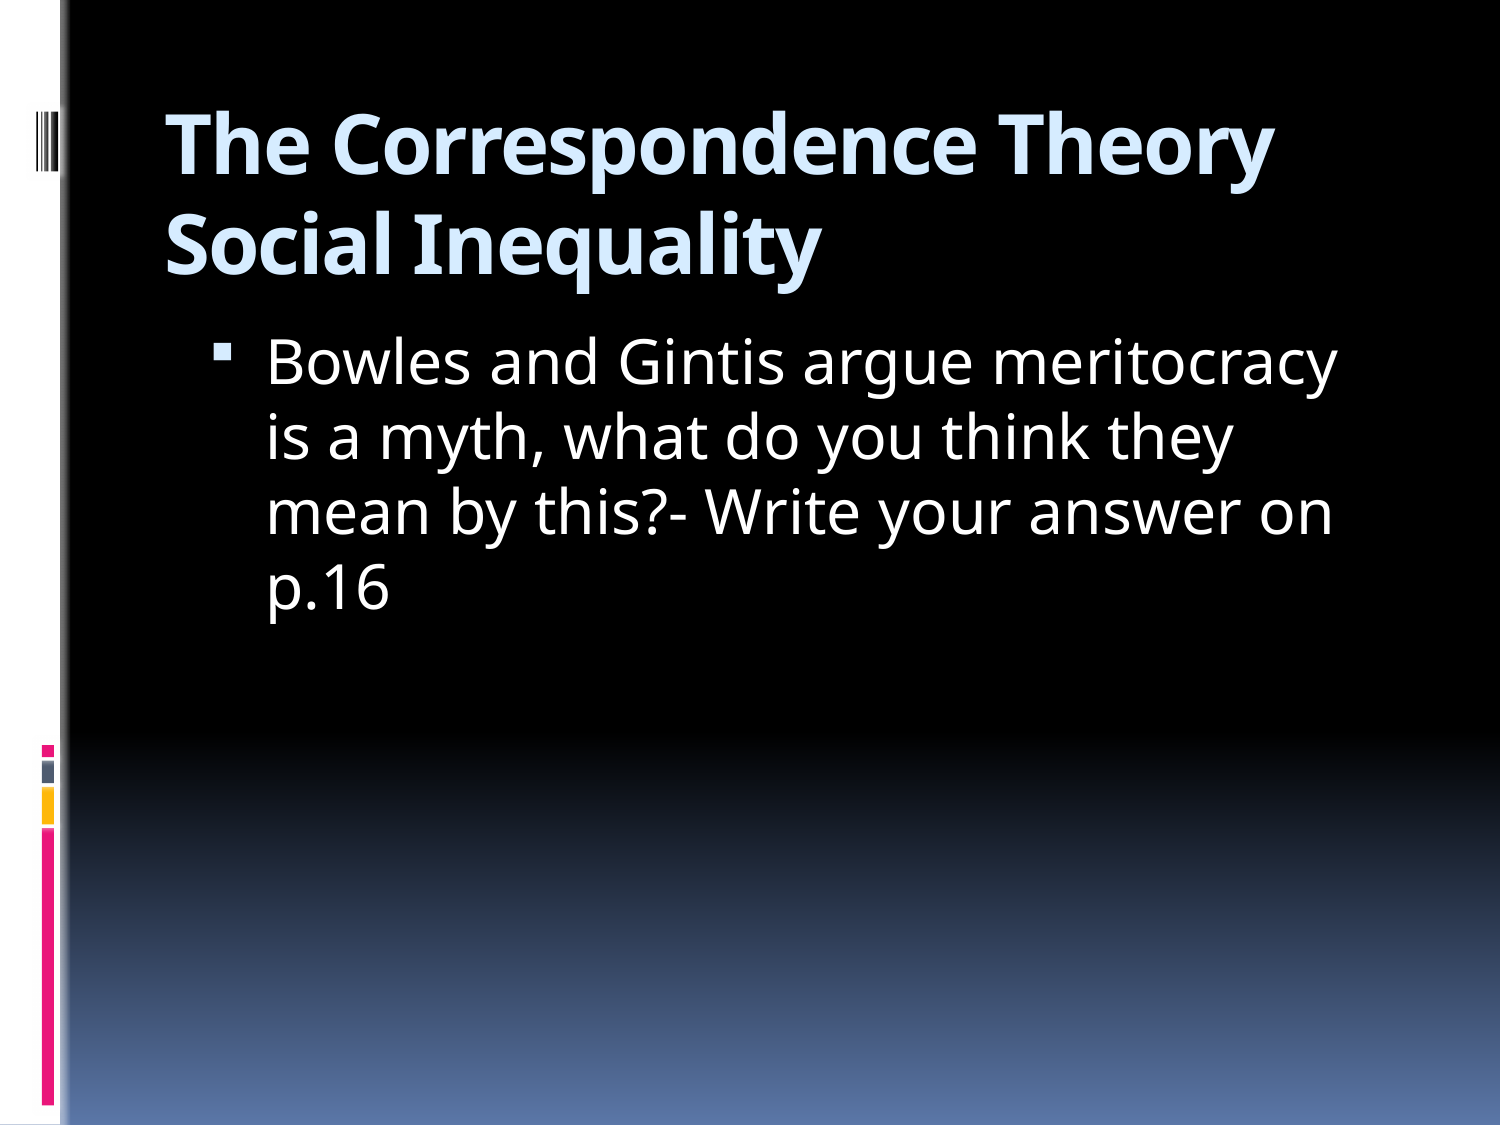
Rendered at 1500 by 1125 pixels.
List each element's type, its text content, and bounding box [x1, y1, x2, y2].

title The Correspondence Theory Social Inequality [150, 83, 1425, 234]
list Bowles and Gintis argue meritocracy is a myth, what do you think they mean by this?- Write your answer on p.16 [183, 314, 1388, 1125]
